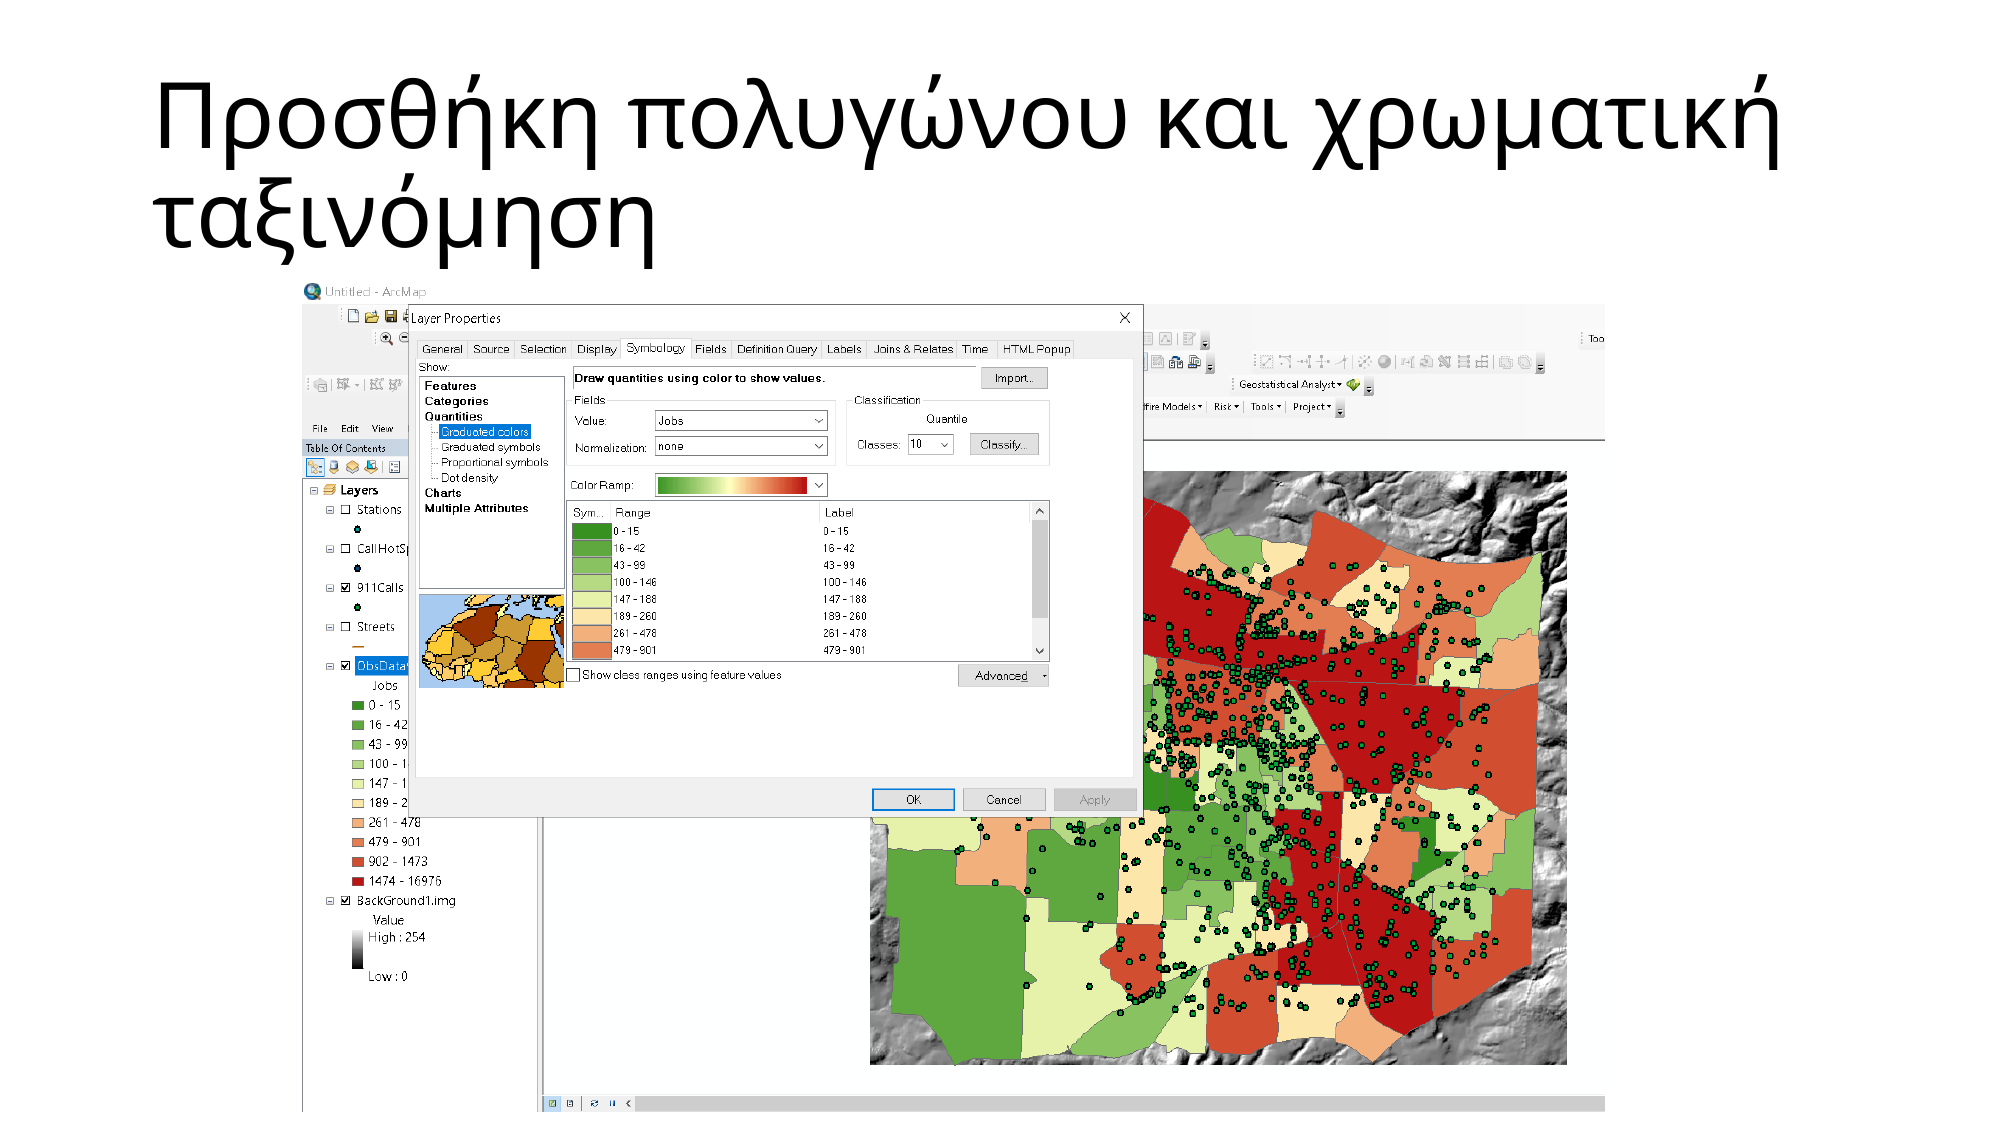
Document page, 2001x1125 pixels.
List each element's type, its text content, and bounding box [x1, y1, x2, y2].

title Προσθήκη πολυγώνου και χρωματική ταξινόμηση [137, 59, 1863, 278]
picture [302, 279, 1605, 1112]
